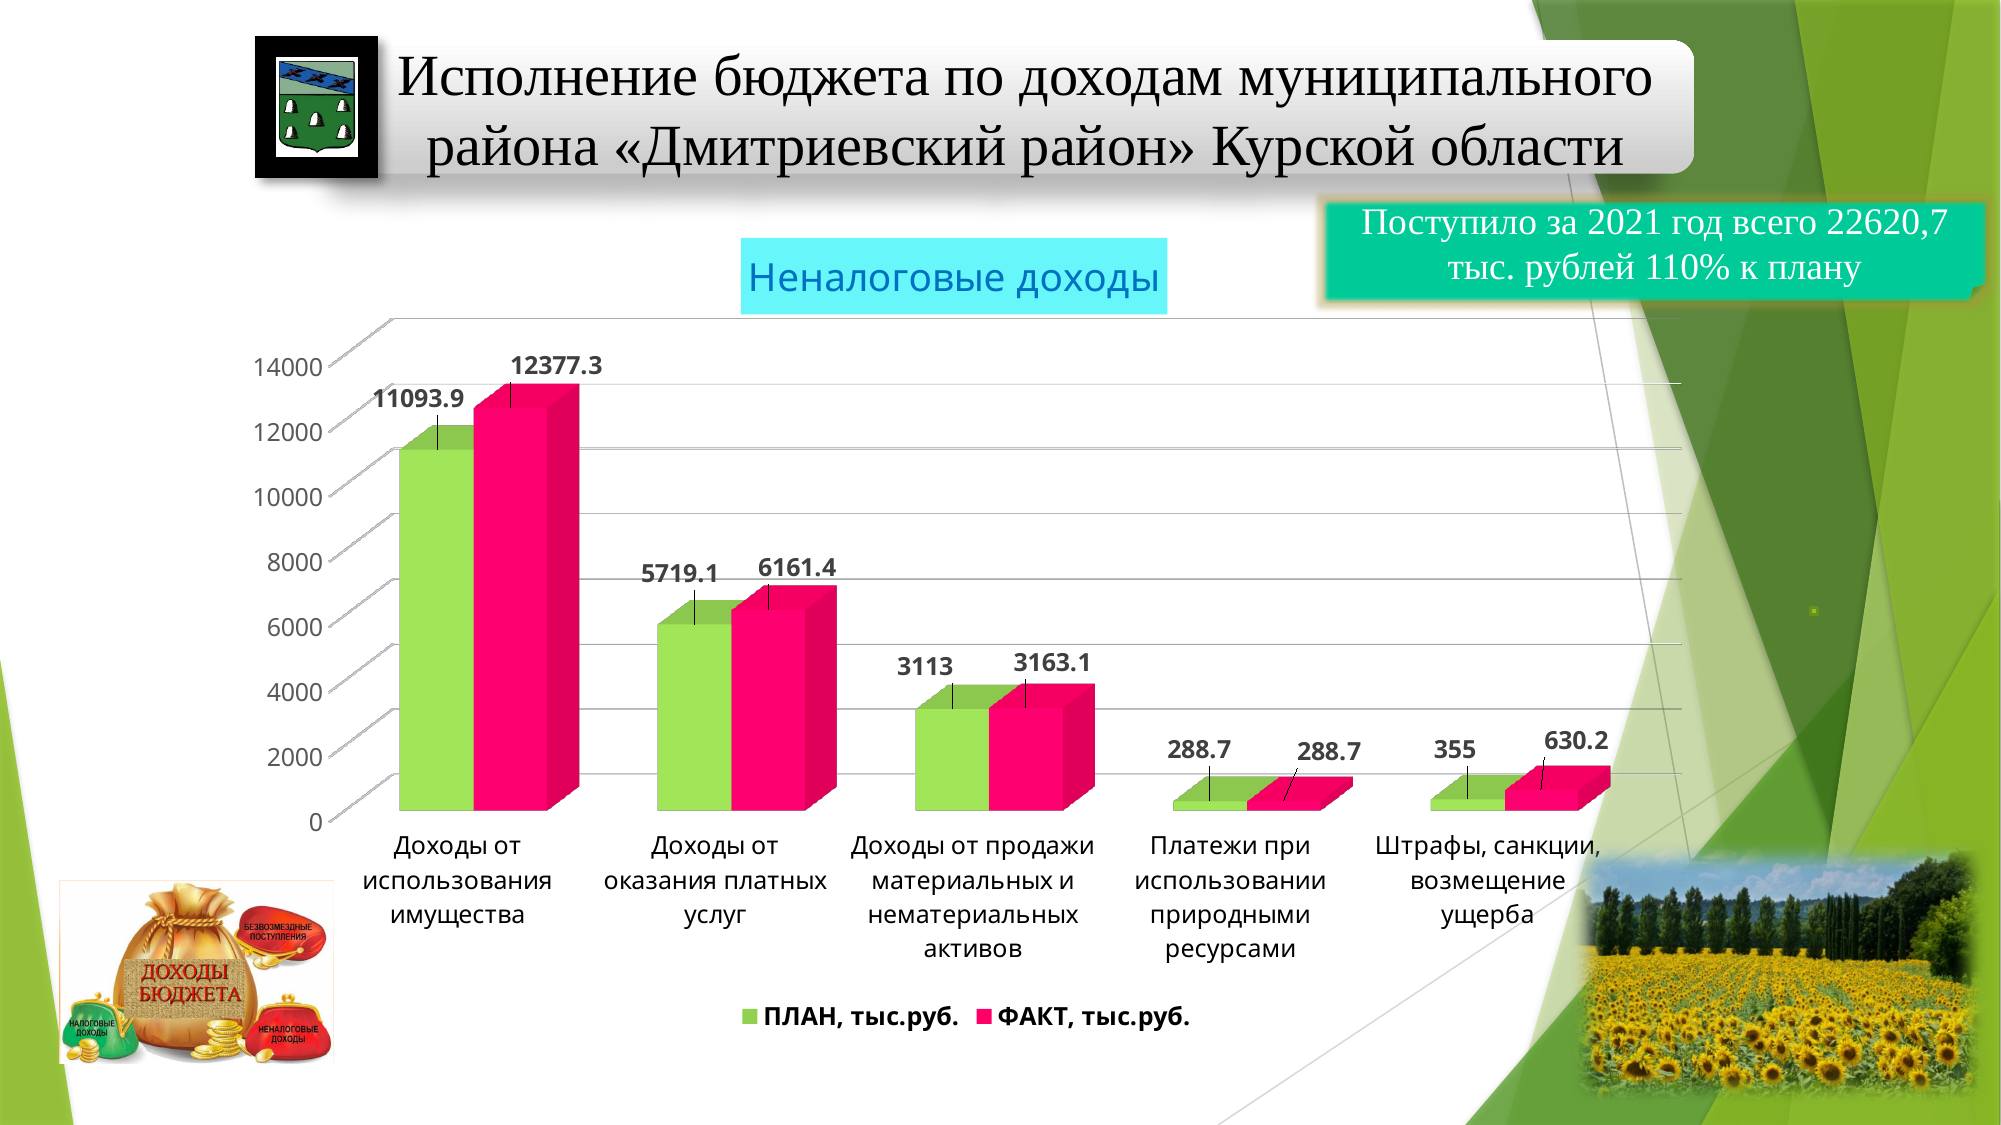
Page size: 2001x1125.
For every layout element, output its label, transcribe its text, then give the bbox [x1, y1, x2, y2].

text_box Поступило за 2021 год всего 22620,7 тыс. рублей 110% к плану [1724, 207, 1981, 297]
picture [59, 880, 335, 1065]
text_box [1809, 606, 1819, 616]
picture [1570, 839, 1988, 1105]
chart [215, 200, 1719, 1041]
picture [275, 56, 359, 158]
text_box Исполнение бюджета по доходам муниципального района «Дмитриевский район» Курской области [386, 38, 1696, 176]
